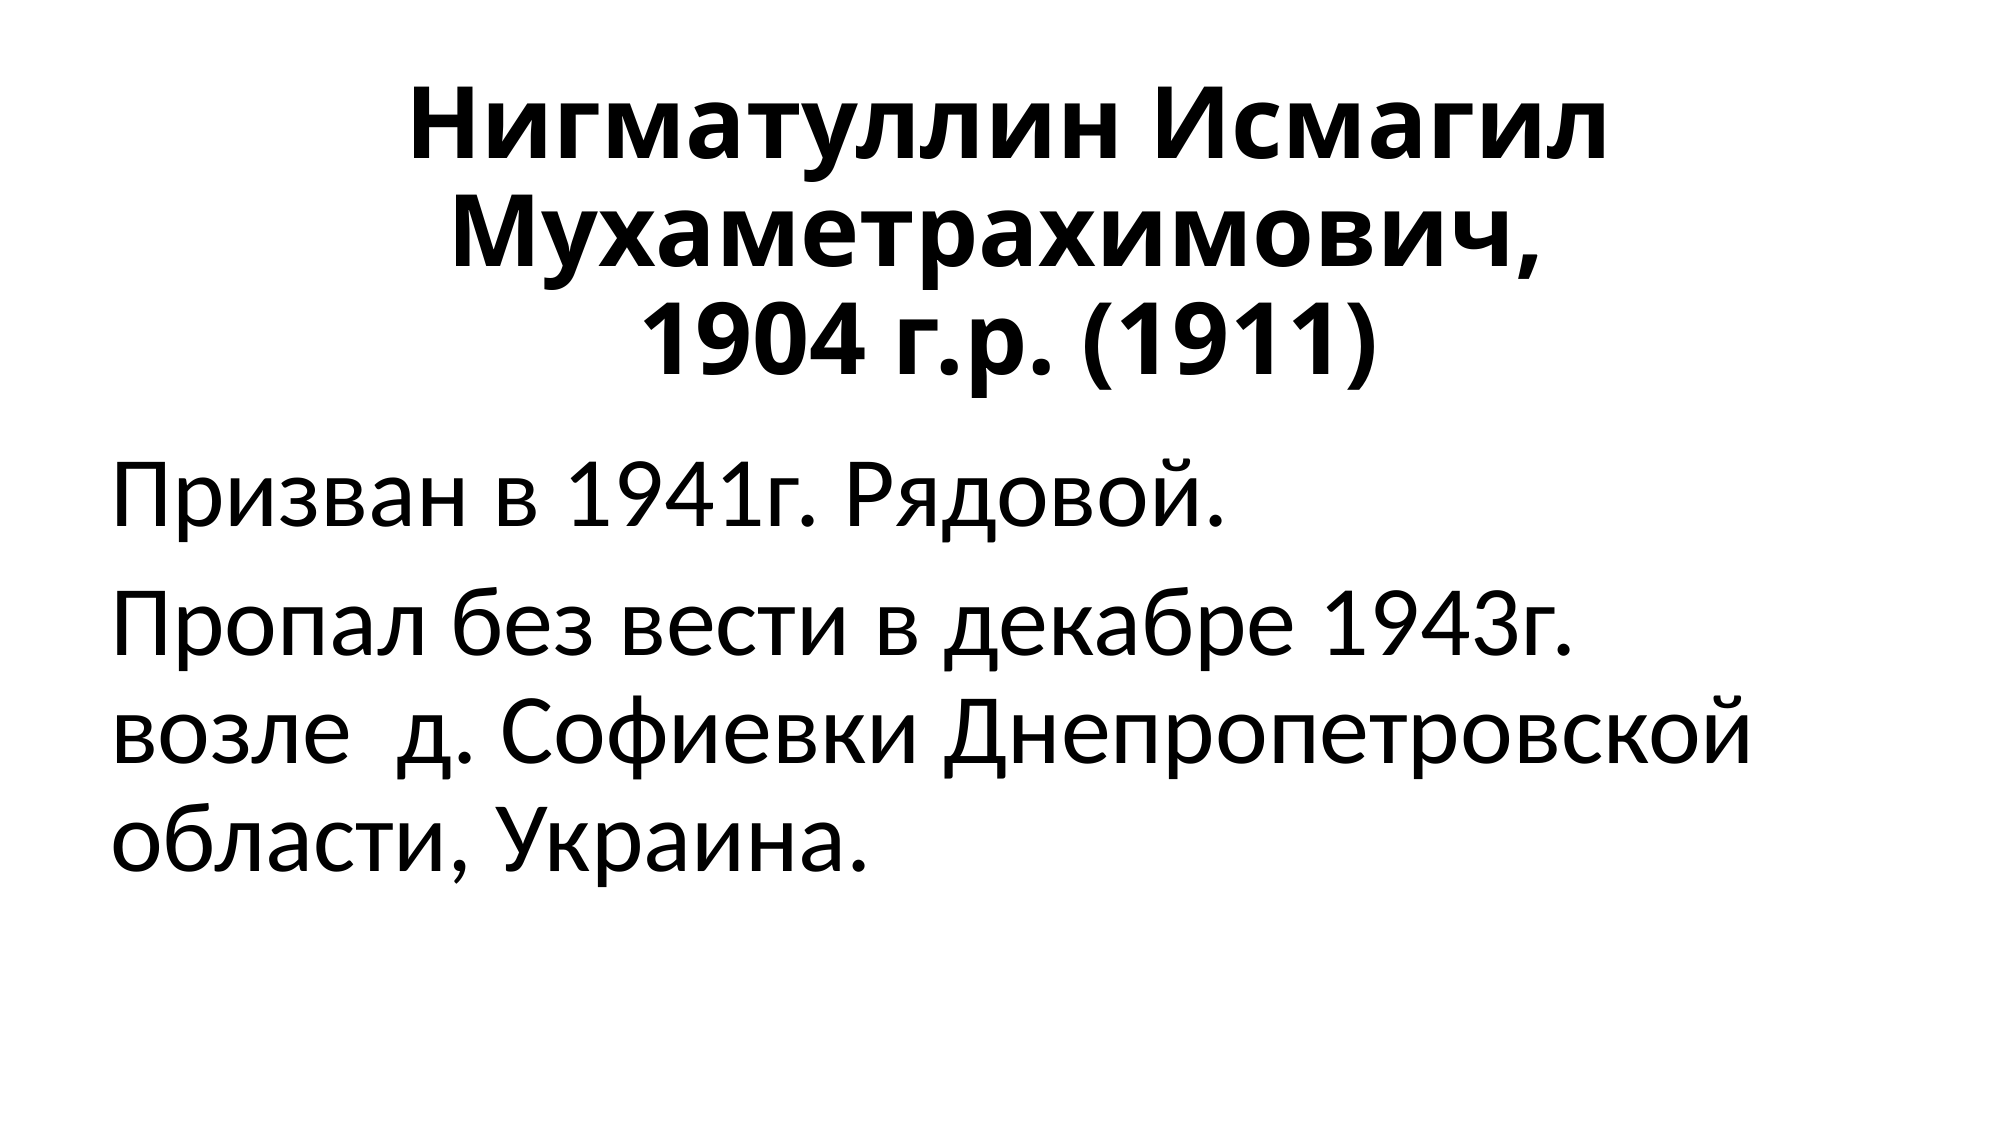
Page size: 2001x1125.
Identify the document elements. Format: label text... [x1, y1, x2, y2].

title Нигматуллин Исмагил Мухаметрахимович, 1904 г.р. (1911) [73, 200, 1944, 419]
list Призван в 1941г. Рядовой. Пропал без вести в декабре 1943г. возле д. Софиевки Днепропетровской области, Украина. [95, 433, 1840, 1125]
